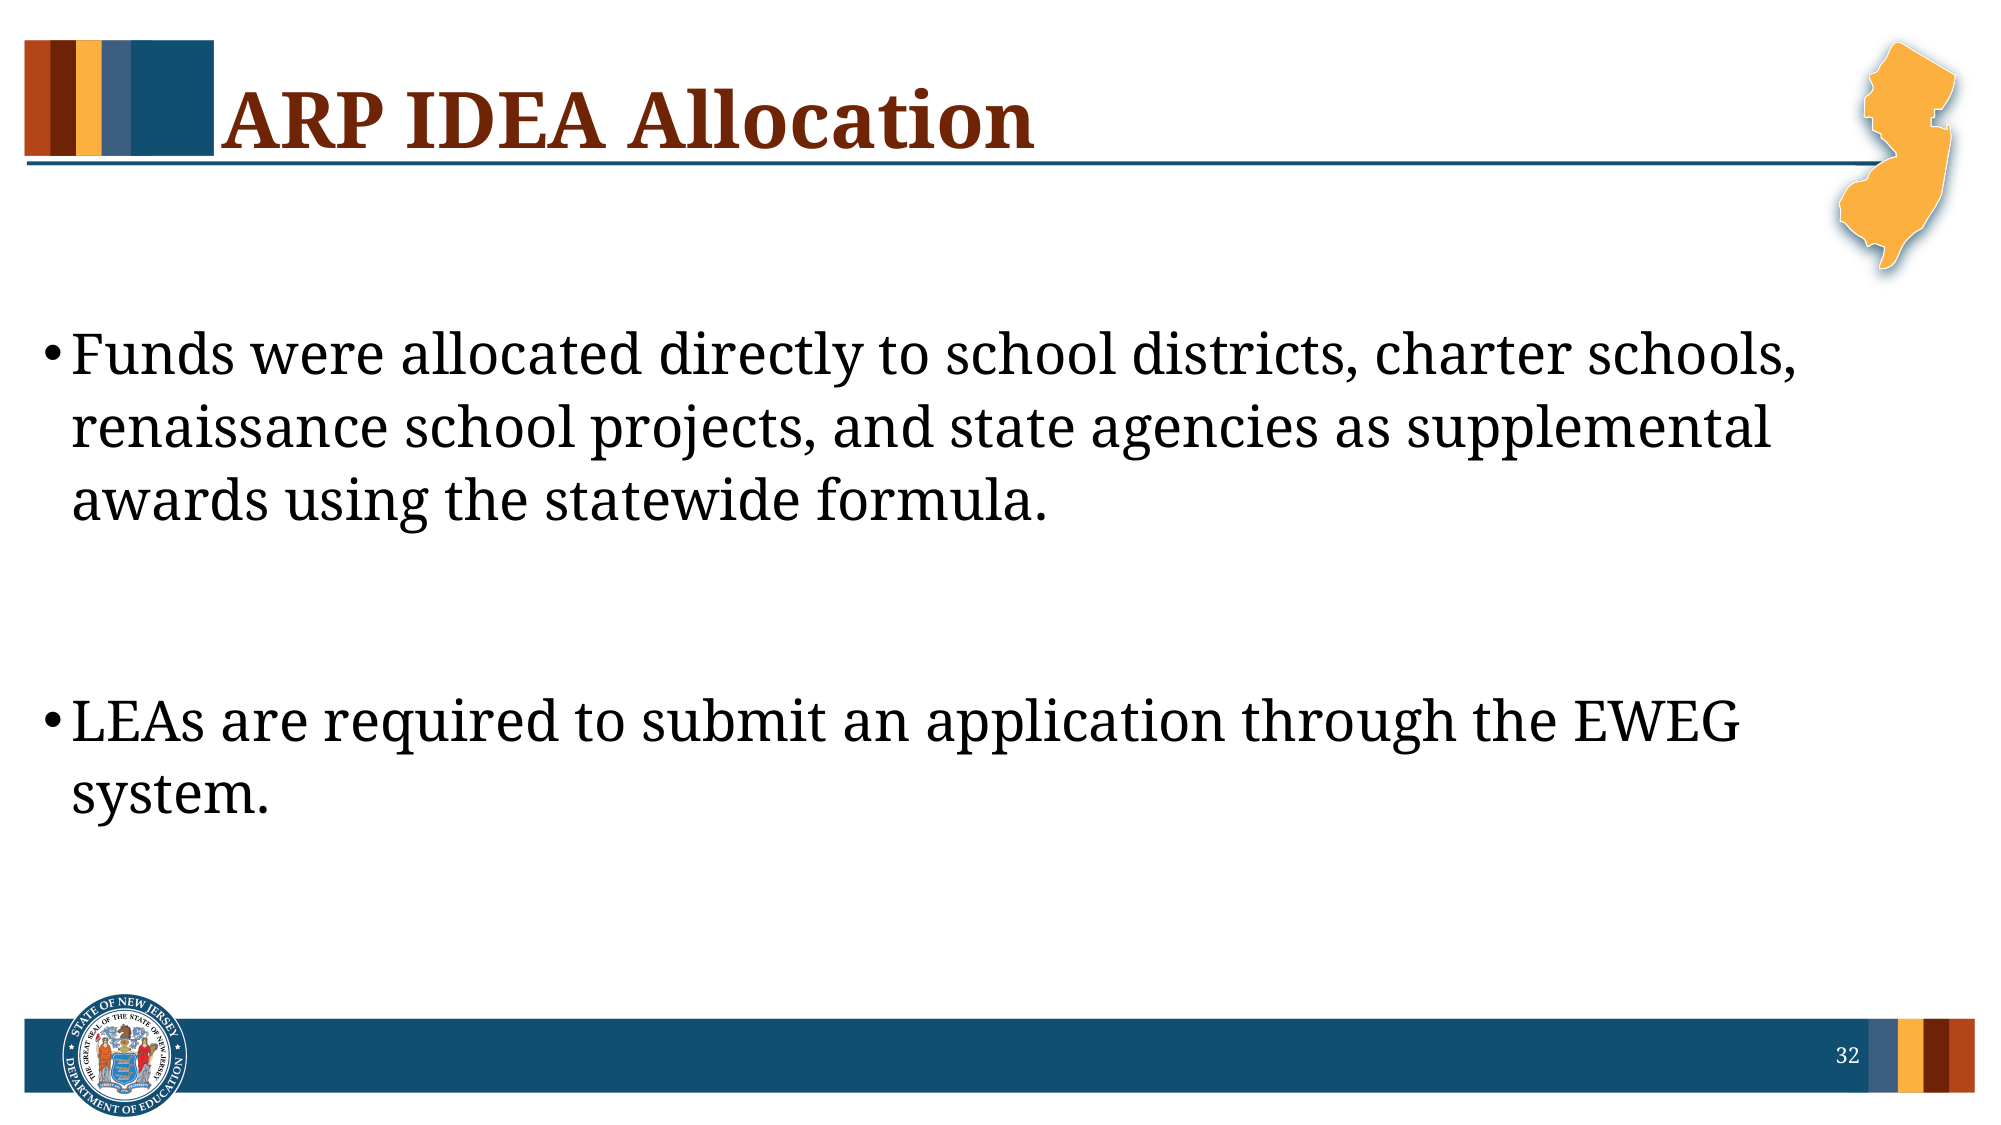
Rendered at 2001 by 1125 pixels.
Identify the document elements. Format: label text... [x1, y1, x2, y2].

picture [24, 992, 1975, 1119]
picture [24, 26, 1976, 295]
slide_number 32 [1425, 1026, 1876, 1087]
list Funds were allocated directly to school districts, charter schools, renaissance school projects, and state agencies as supplemental awards using the statewide formula. LEAs are required to submit an application through the EWEG system. [28, 200, 1972, 989]
title ARP IDEA Allocation [206, 62, 1863, 185]
